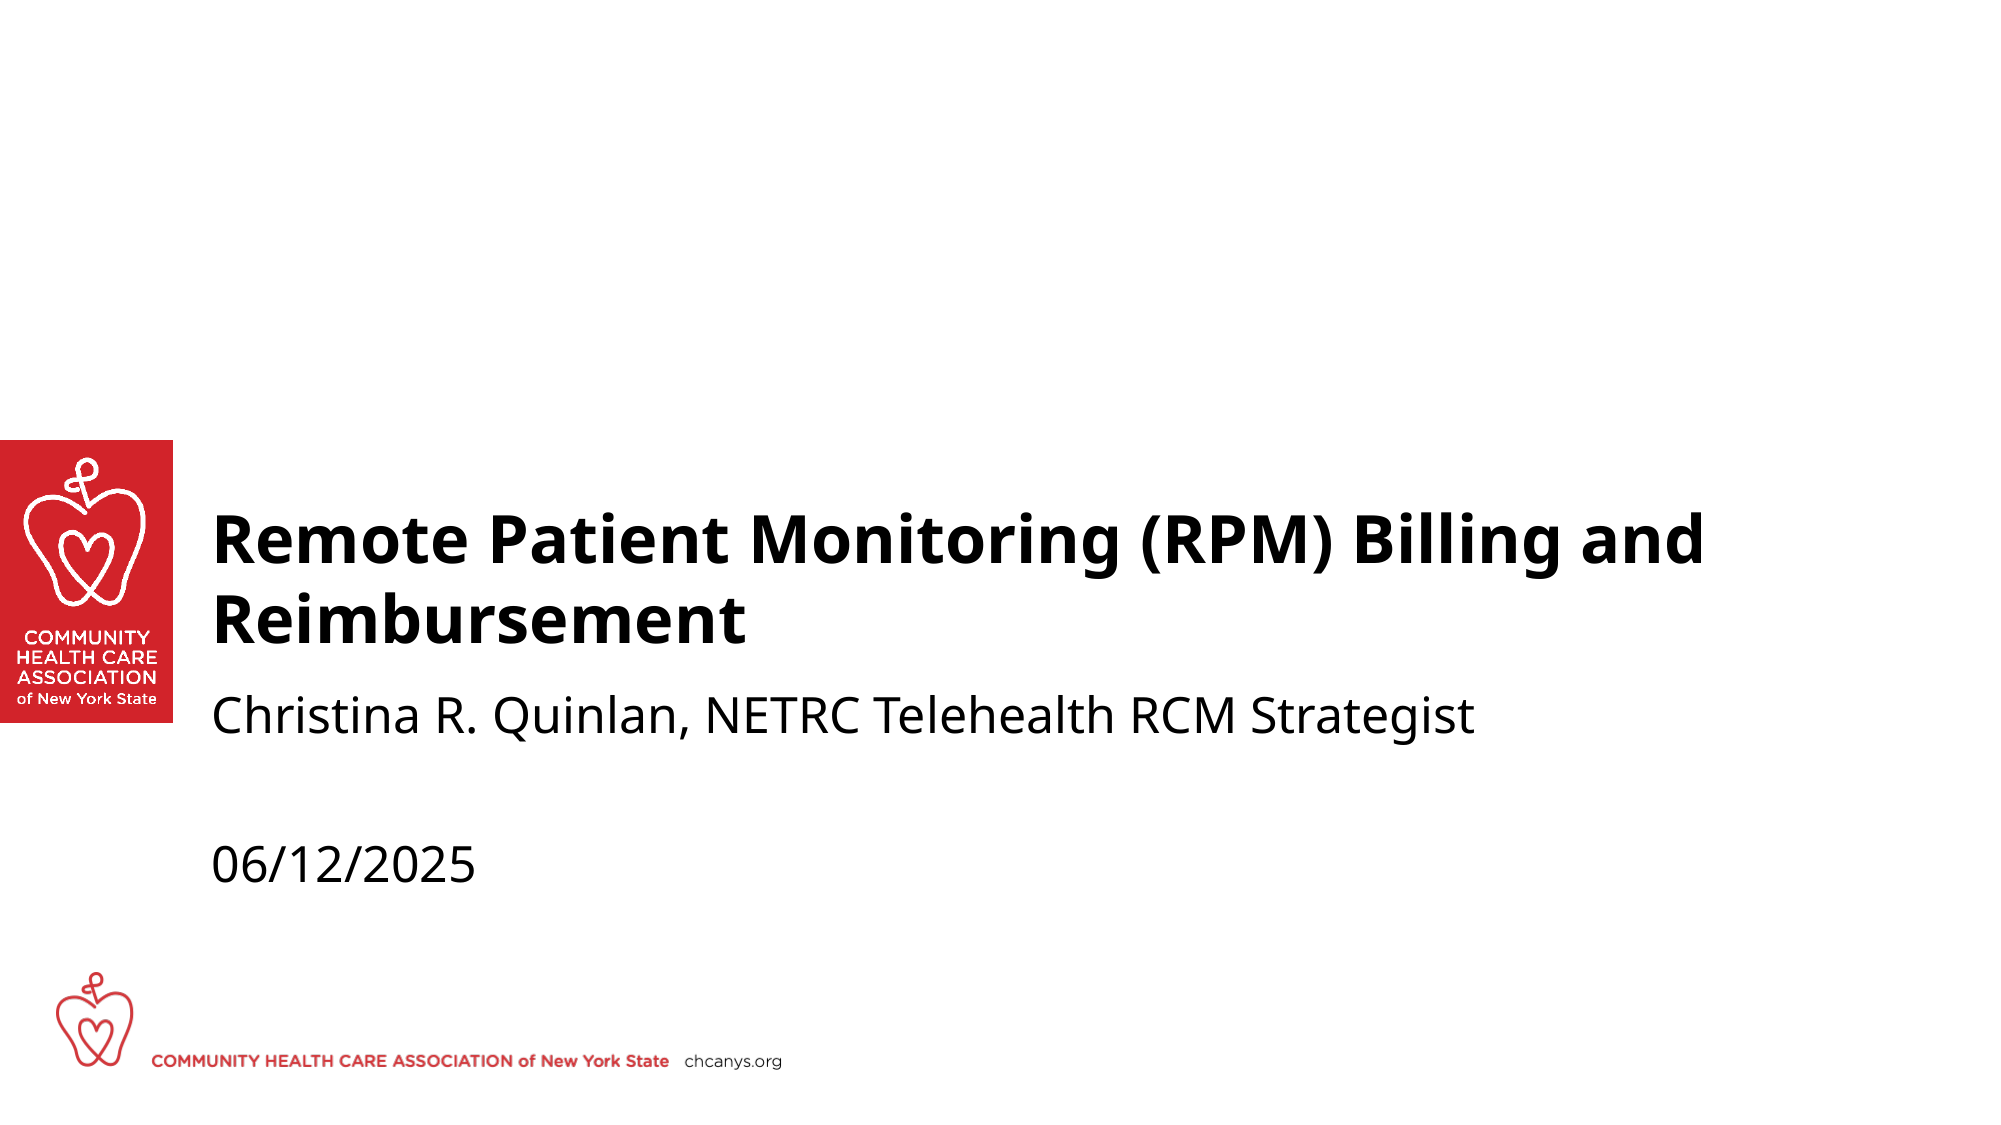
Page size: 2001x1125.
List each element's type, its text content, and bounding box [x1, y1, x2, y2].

picture [56, 972, 804, 1073]
picture [0, 440, 173, 723]
title Remote Patient Monitoring (RPM) Billing and Reimbursement [203, 491, 1948, 663]
list Christina R. Quinlan, NETRC Telehealth RCM Strategist 06/12/2025 [203, 682, 1948, 740]
